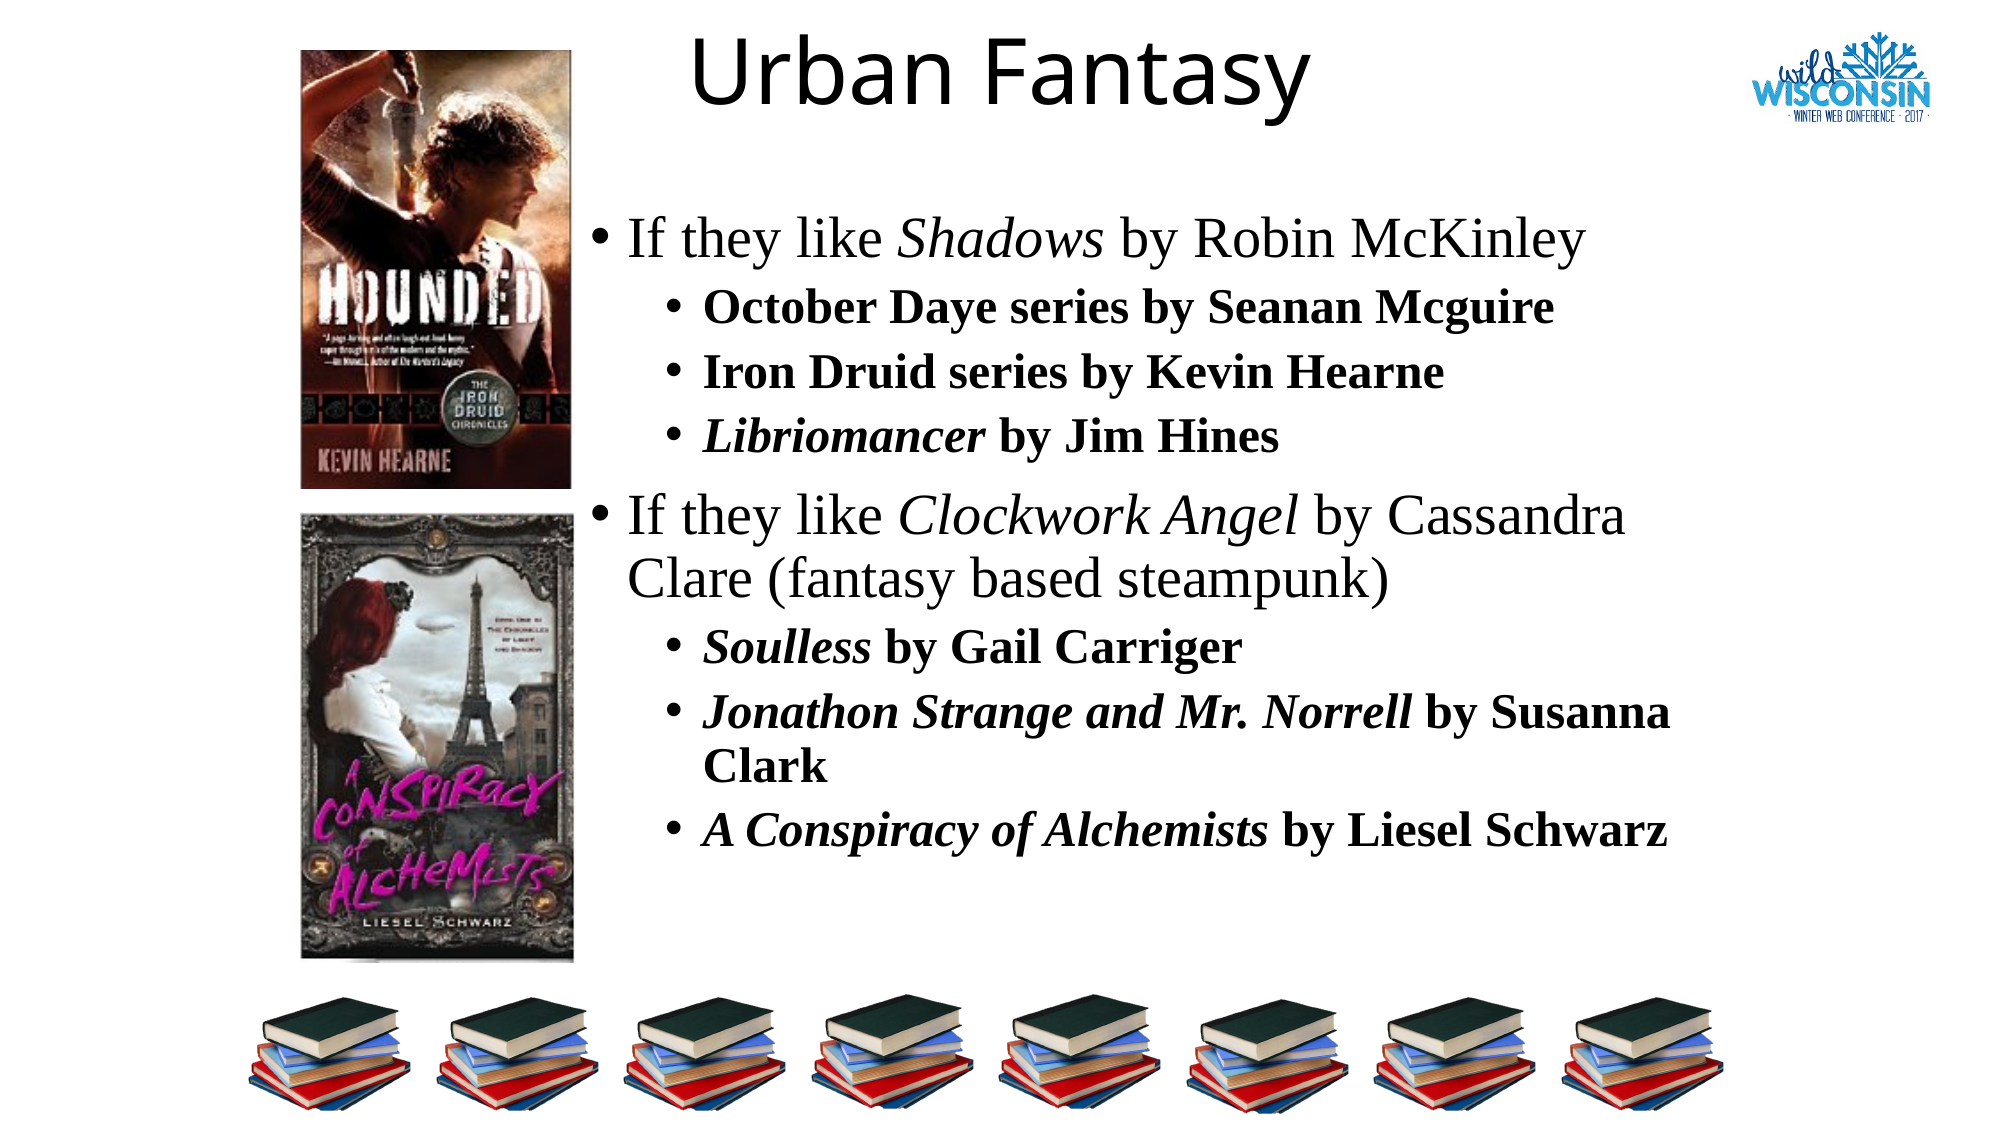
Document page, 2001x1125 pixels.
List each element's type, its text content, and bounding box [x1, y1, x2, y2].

title Urban Fantasy [399, 0, 1600, 150]
picture [1737, 21, 1948, 138]
picture [299, 49, 575, 489]
list If they like Shadows by Robin McKinley October Daye series by Seanan Mcguire Iron Druid series by Kevin Hearne Libriomancer by Jim Hines If they like Clockwork Angel by Cassandra Clare (fantasy based steampunk) Soulless by Gail Carriger Jonathon Strange and Mr. Norrell by Susanna Clark A Conspiracy of Alchemists by Liesel Schwarz [575, 200, 1700, 925]
picture [299, 512, 576, 963]
picture [237, 985, 1738, 1125]
